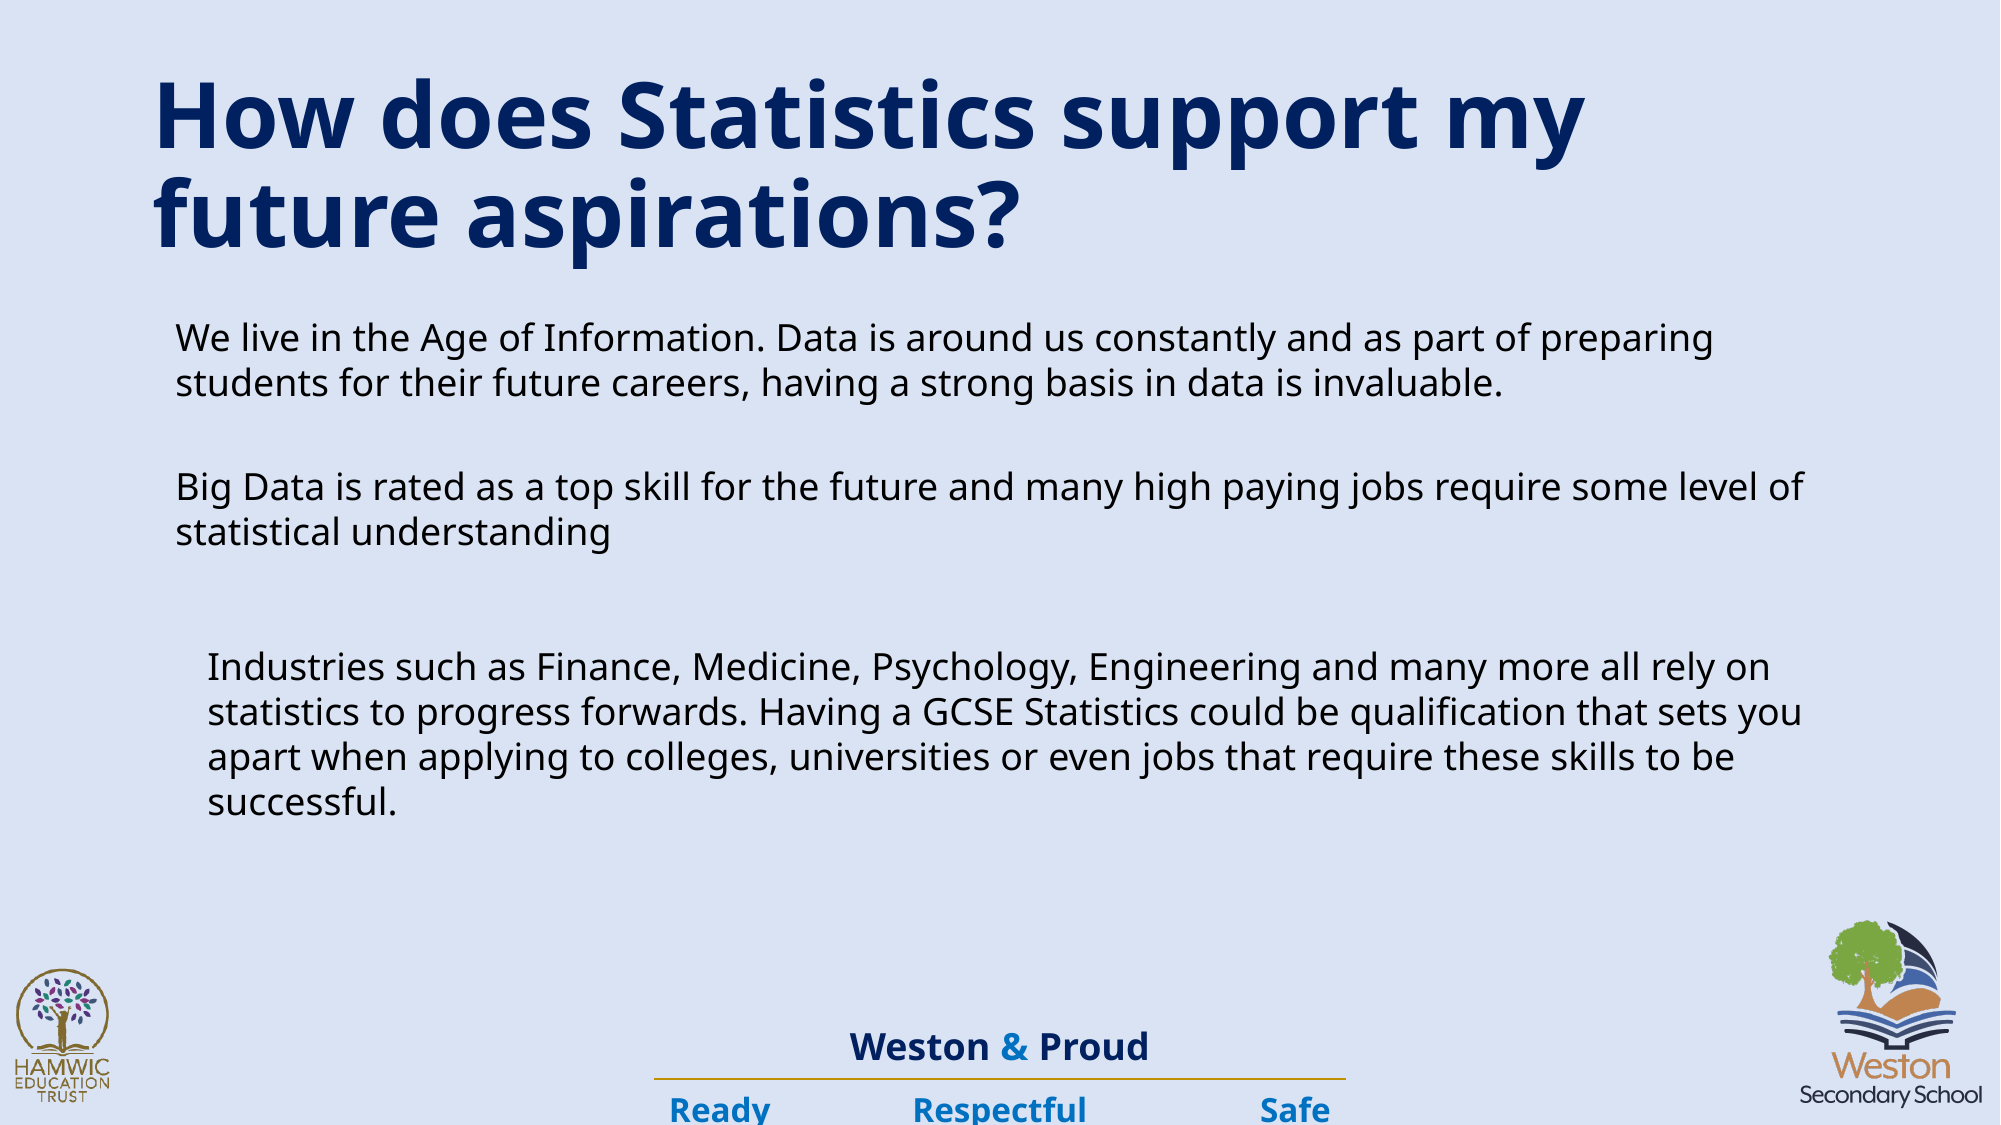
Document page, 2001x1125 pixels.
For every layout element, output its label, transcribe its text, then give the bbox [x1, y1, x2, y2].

text_box Big Data is rated as a top skill for the future and many high paying jobs require some level of statistical understanding [160, 455, 1863, 561]
title How does Statistics support my future aspirations? [137, 59, 1863, 278]
text_box Industries such as Finance, Medicine, Psychology, Engineering and many more all rely on statistics to progress forwards. Having a GCSE Statistics could be qualification that sets you apart when applying to colleges, universities or even jobs that require these skills to be successful. [192, 635, 1863, 830]
picture [0, 950, 128, 1120]
picture [1742, 889, 2001, 1125]
text_box We live in the Age of Information. Data is around us constantly and as part of preparing students for their future careers, having a strong basis in data is invaluable. [160, 307, 1863, 412]
